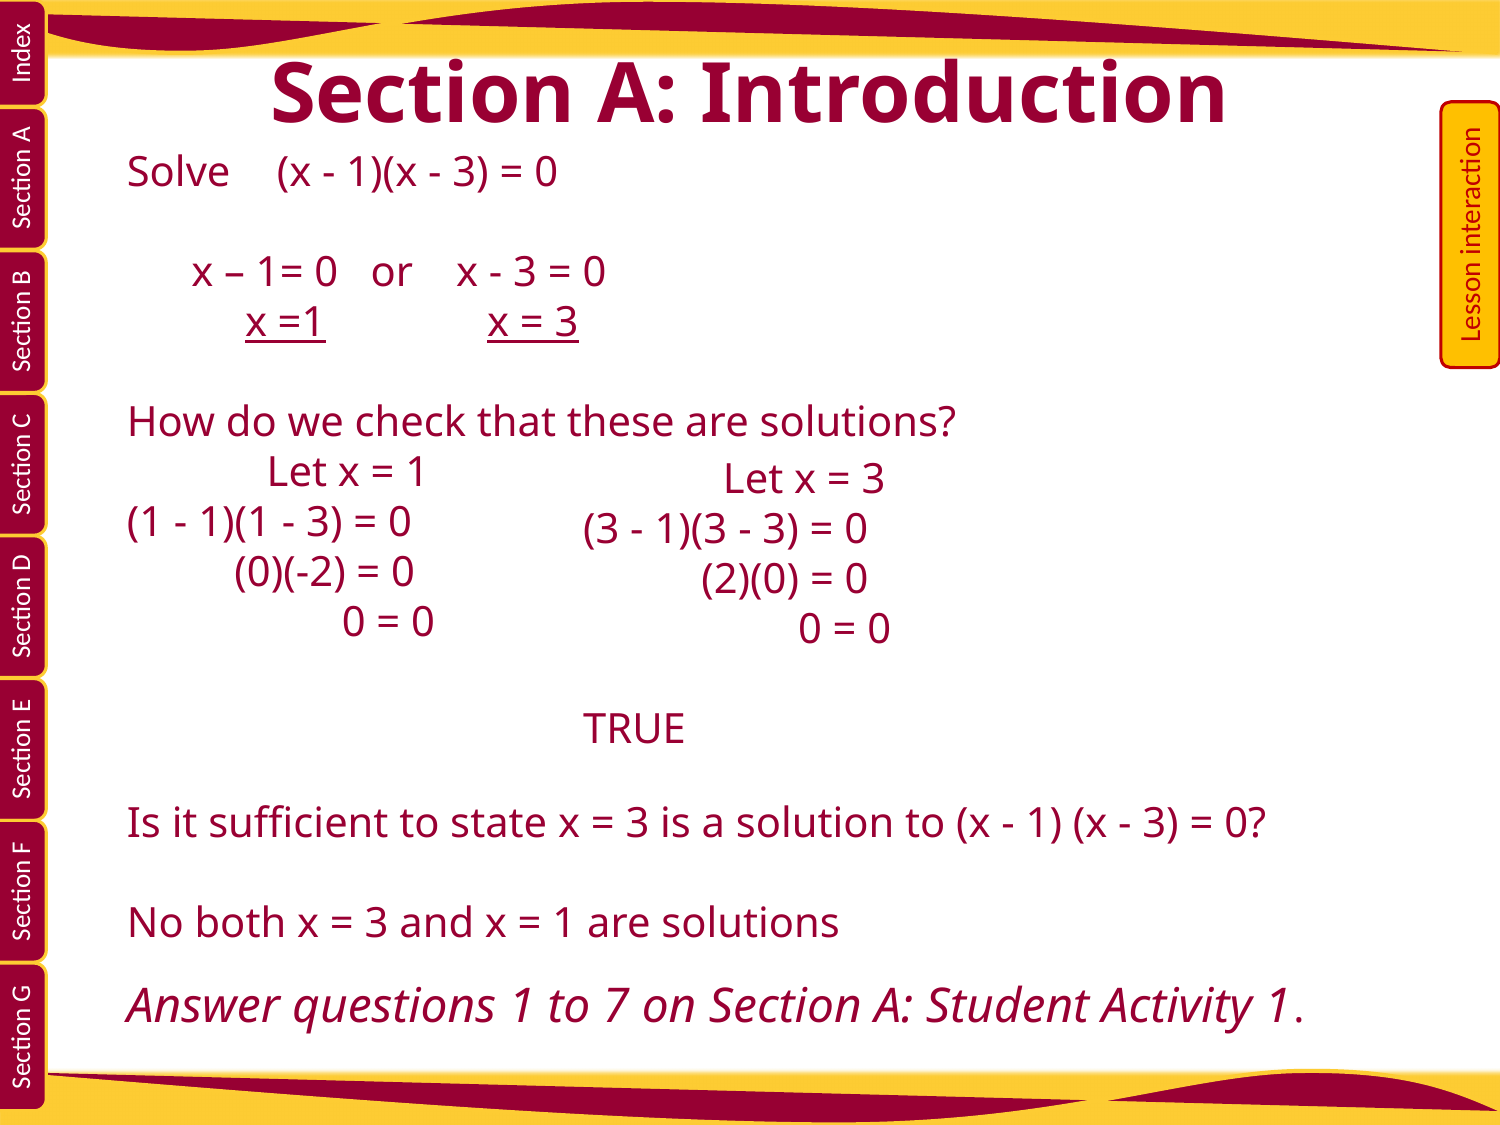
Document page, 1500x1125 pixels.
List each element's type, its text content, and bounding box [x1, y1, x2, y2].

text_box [1440, 101, 1500, 1053]
text_box Solve (x - 1)(x - 3) = 0 x – 1= 0 or x - 3 = 0 x =1 x = 3 How do we check that these are solutions? Let x = 1 (1 - 1)(1 - 3) = 0 (0)(-2) = 0 0 = 0 Is it sufficient to state x = 3 is a solution to (x - 1) (x - 3) = 0? No both x = 3 and x = 1 are solutions Answer questions 1 to 7 on Section A: Student Activity 1. [112, 137, 1400, 1114]
text_box Let x = 3 (3 - 1)(3 - 3) = 0 (2)(0) = 0 0 = 0 TRUE [568, 444, 1022, 760]
title Section A: Introduction [75, 0, 1425, 183]
